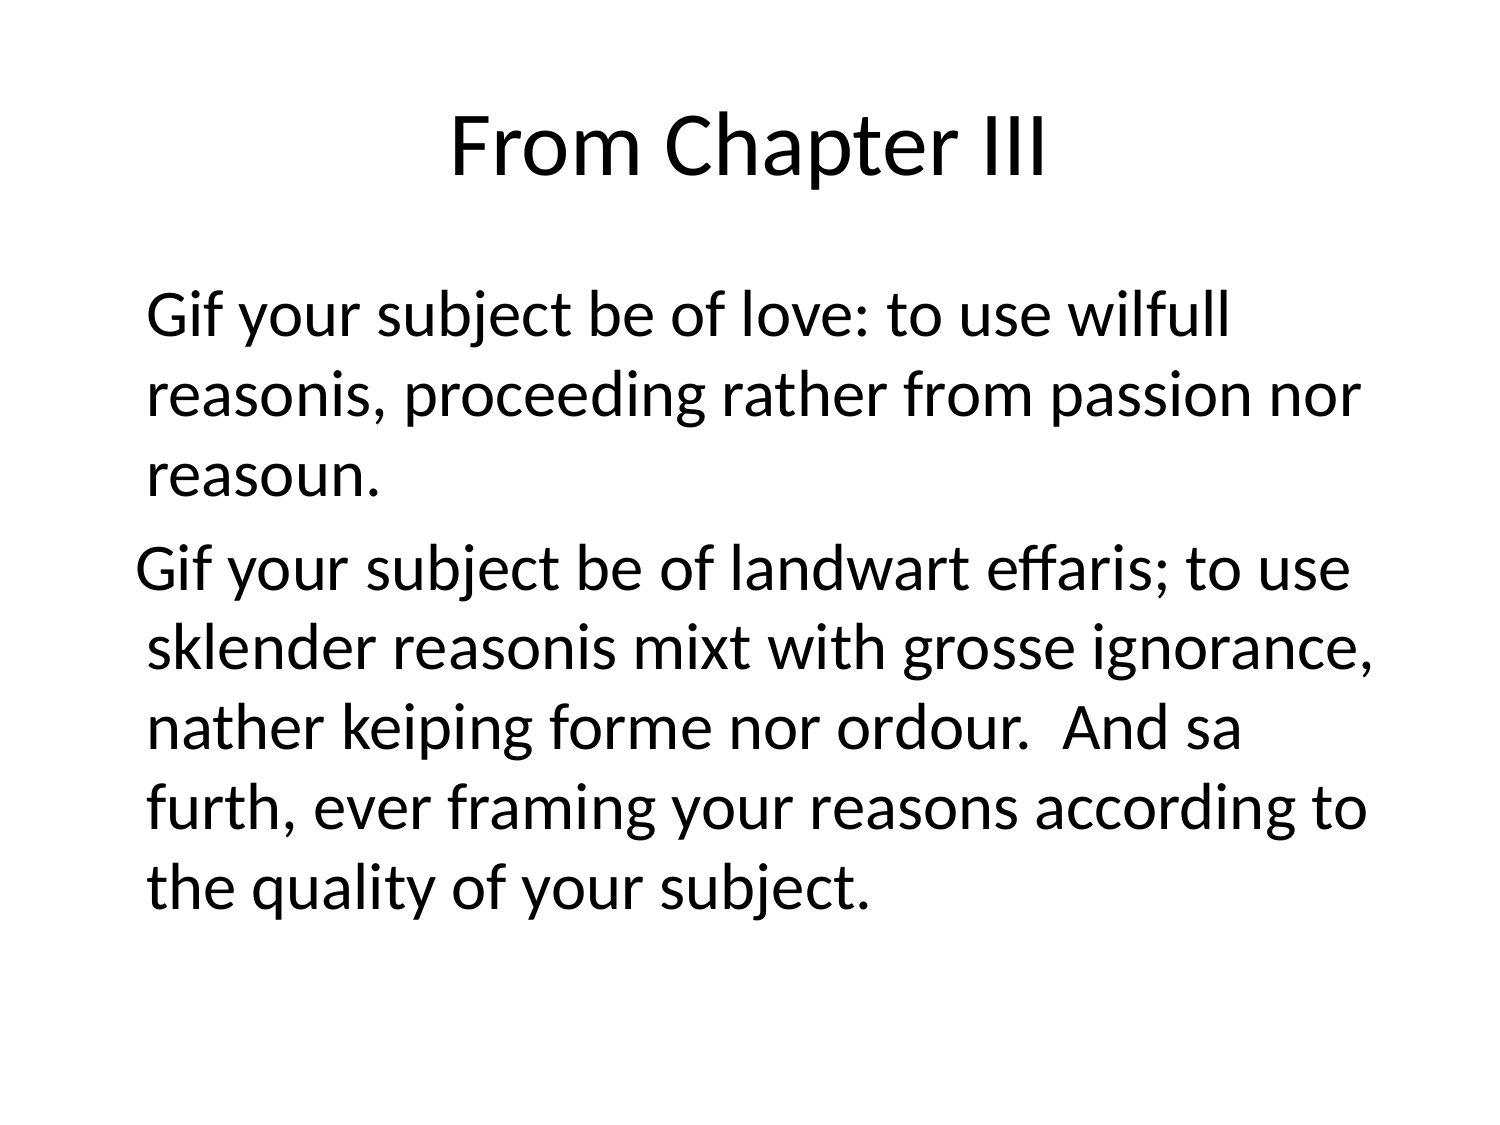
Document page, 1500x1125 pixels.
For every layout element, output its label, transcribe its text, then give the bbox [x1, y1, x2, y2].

title From Chapter III [74, 44, 1426, 233]
list Gif your subject be of love: to use wilfull reasonis, proceeding rather from passion nor reasoun. Gif your subject be of landwart effaris; to use sklender reasonis mixt with grosse ignorance, nather keiping forme nor ordour. And sa furth, ever framing your reasons according to the quality of your subject. [74, 262, 1426, 1006]
